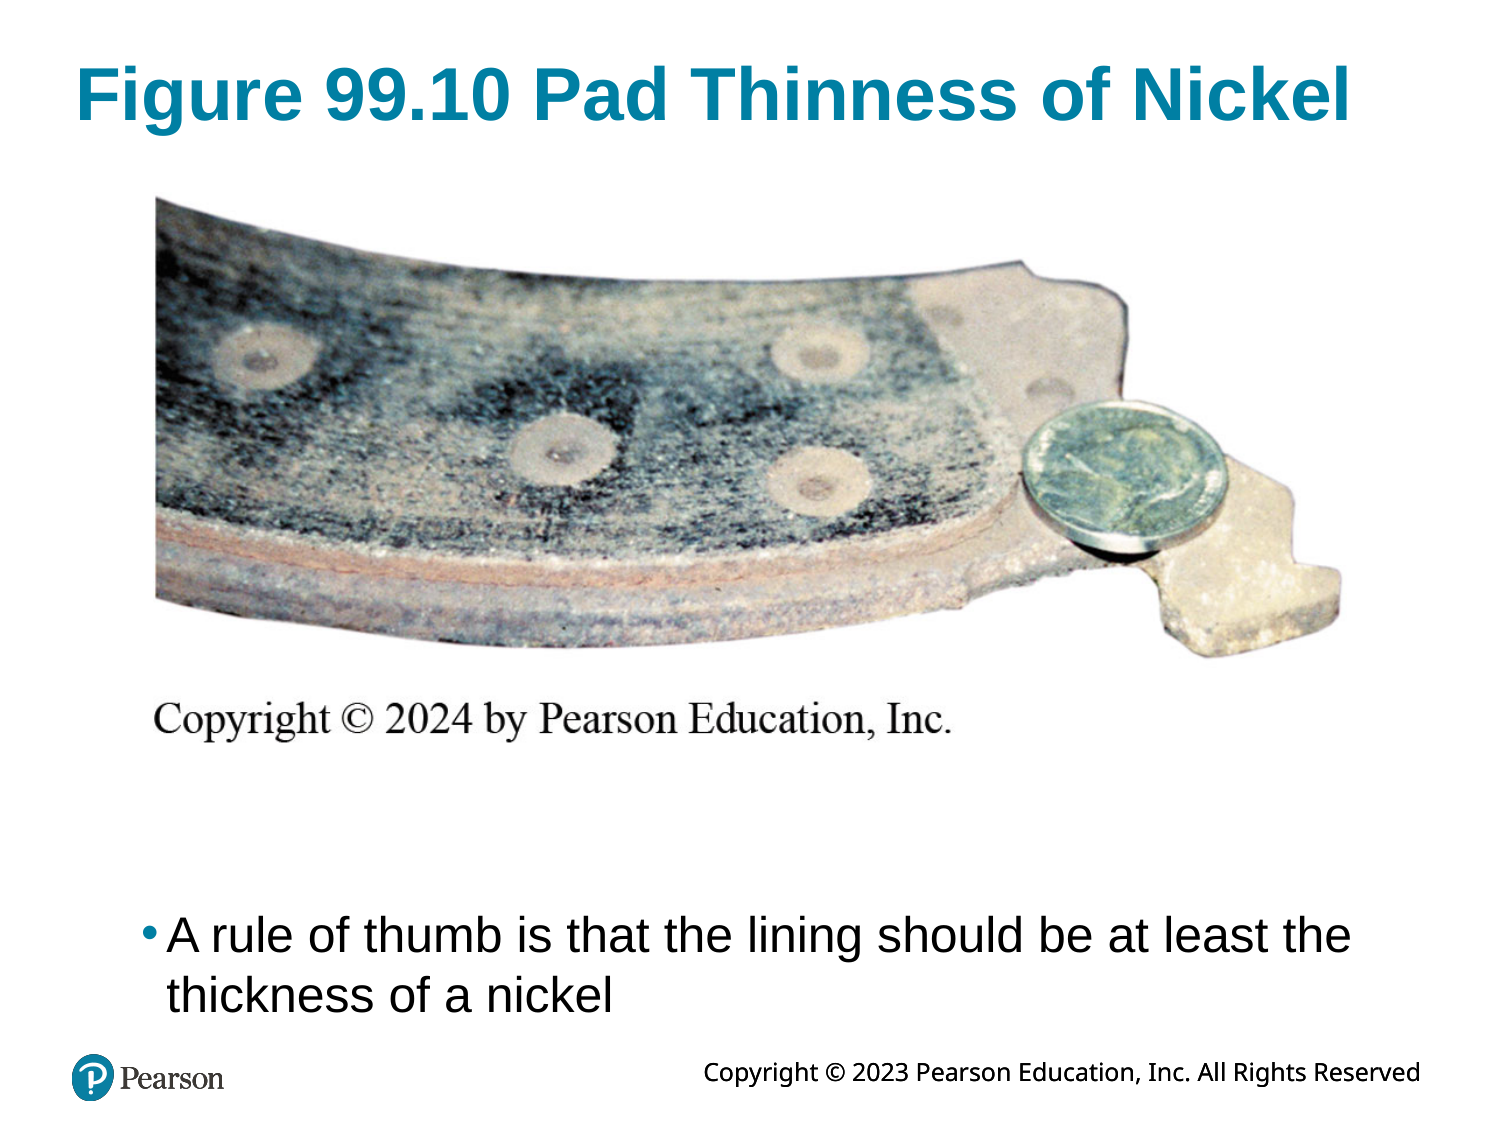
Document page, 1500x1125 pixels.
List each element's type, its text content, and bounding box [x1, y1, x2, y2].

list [153, 192, 1347, 747]
picture [80, 1063, 106, 1088]
picture [98, 1054, 224, 1101]
title Figure 99.10 Pad Thinness of Nickel [75, 38, 1425, 144]
picture [72, 1088, 83, 1101]
list A rule of thumb is that the lining should be at least the thickness of a nickel [124, 894, 1376, 1015]
picture [72, 1054, 87, 1070]
